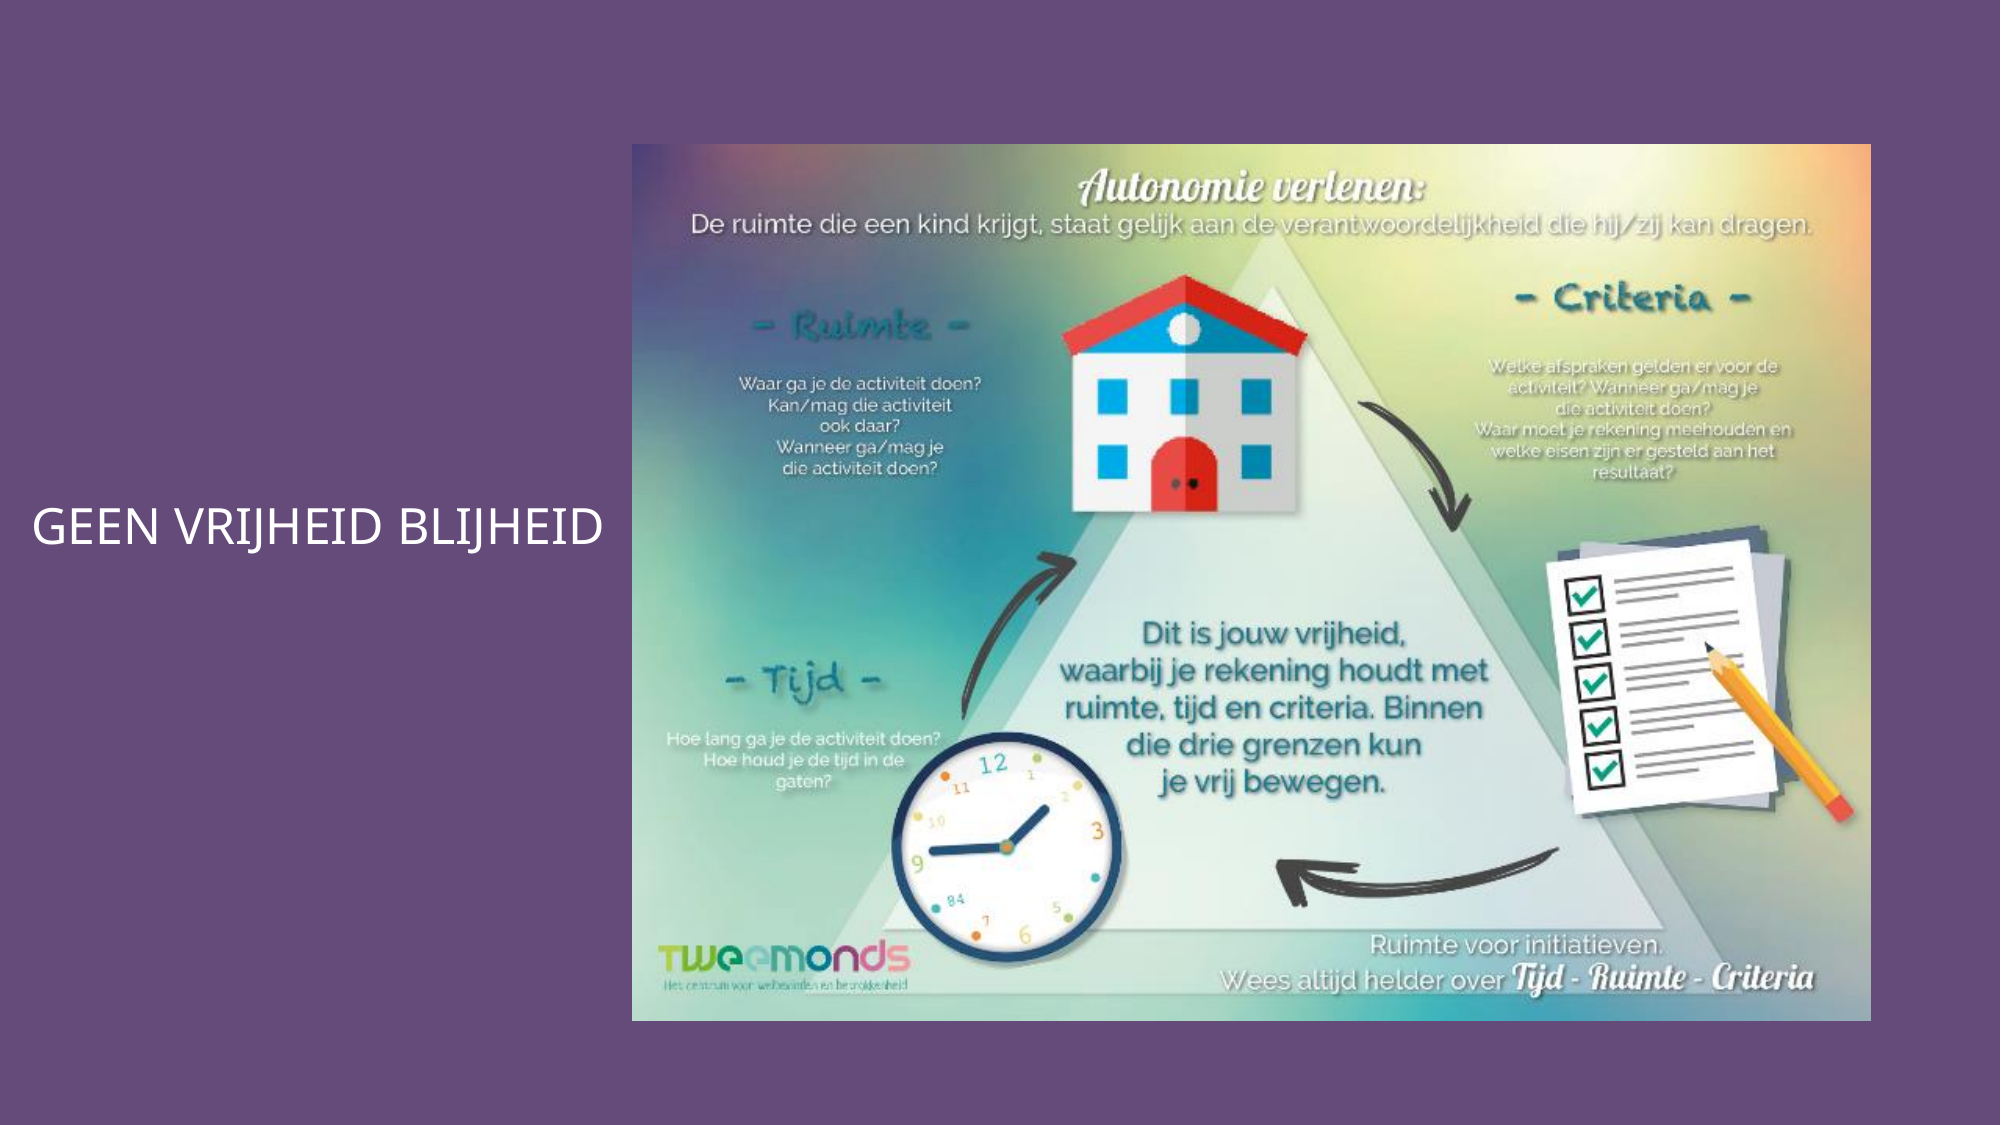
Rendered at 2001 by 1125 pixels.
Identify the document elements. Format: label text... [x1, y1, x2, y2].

picture [631, 144, 1871, 1022]
text_box GEEN VRIJHEID BLIJHEID [16, 486, 620, 562]
